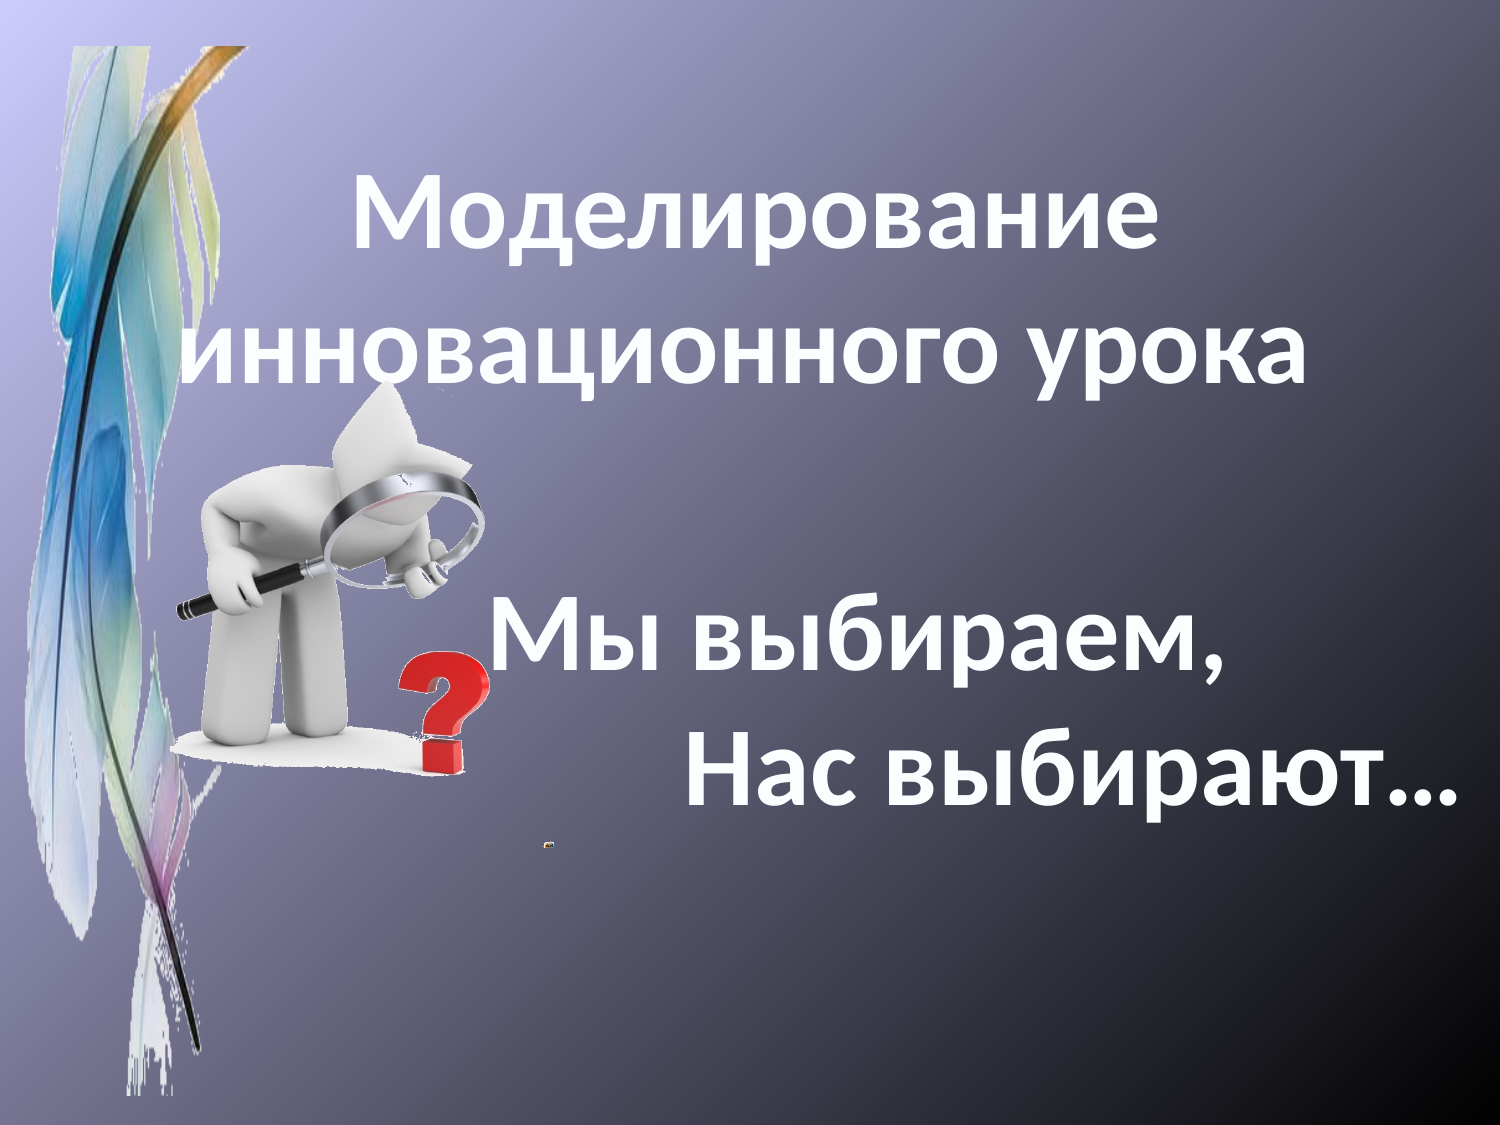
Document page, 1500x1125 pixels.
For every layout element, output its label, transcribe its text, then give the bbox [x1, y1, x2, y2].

text_box Мы выбираем, Нас выбирают… [558, 550, 1500, 836]
text_box Моделирование инновационного урока [274, 128, 1465, 414]
picture [23, 46, 554, 1096]
